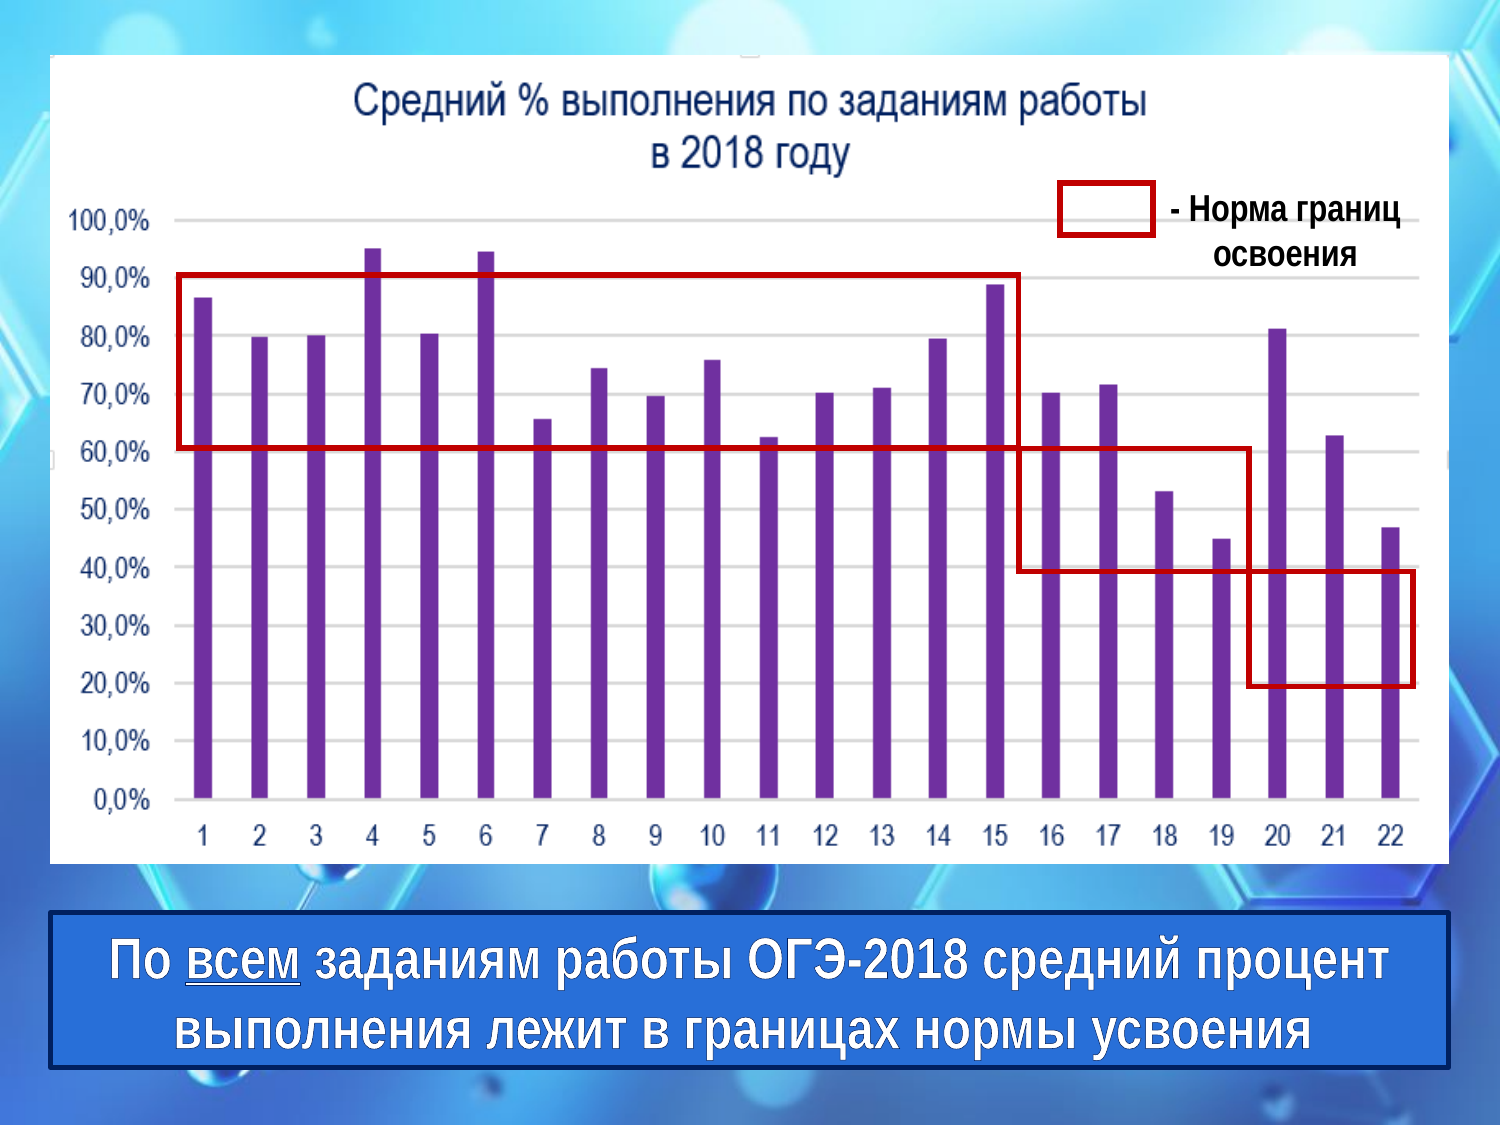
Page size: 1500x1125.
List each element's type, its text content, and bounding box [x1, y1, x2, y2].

table_header № [0, 0, 1500, 1125]
picture [50, 55, 1449, 864]
text_box По всем заданиям работы ОГЭ-2018 средний процент выполнения лежит в границах нормы усвоения [50, 912, 1449, 1068]
